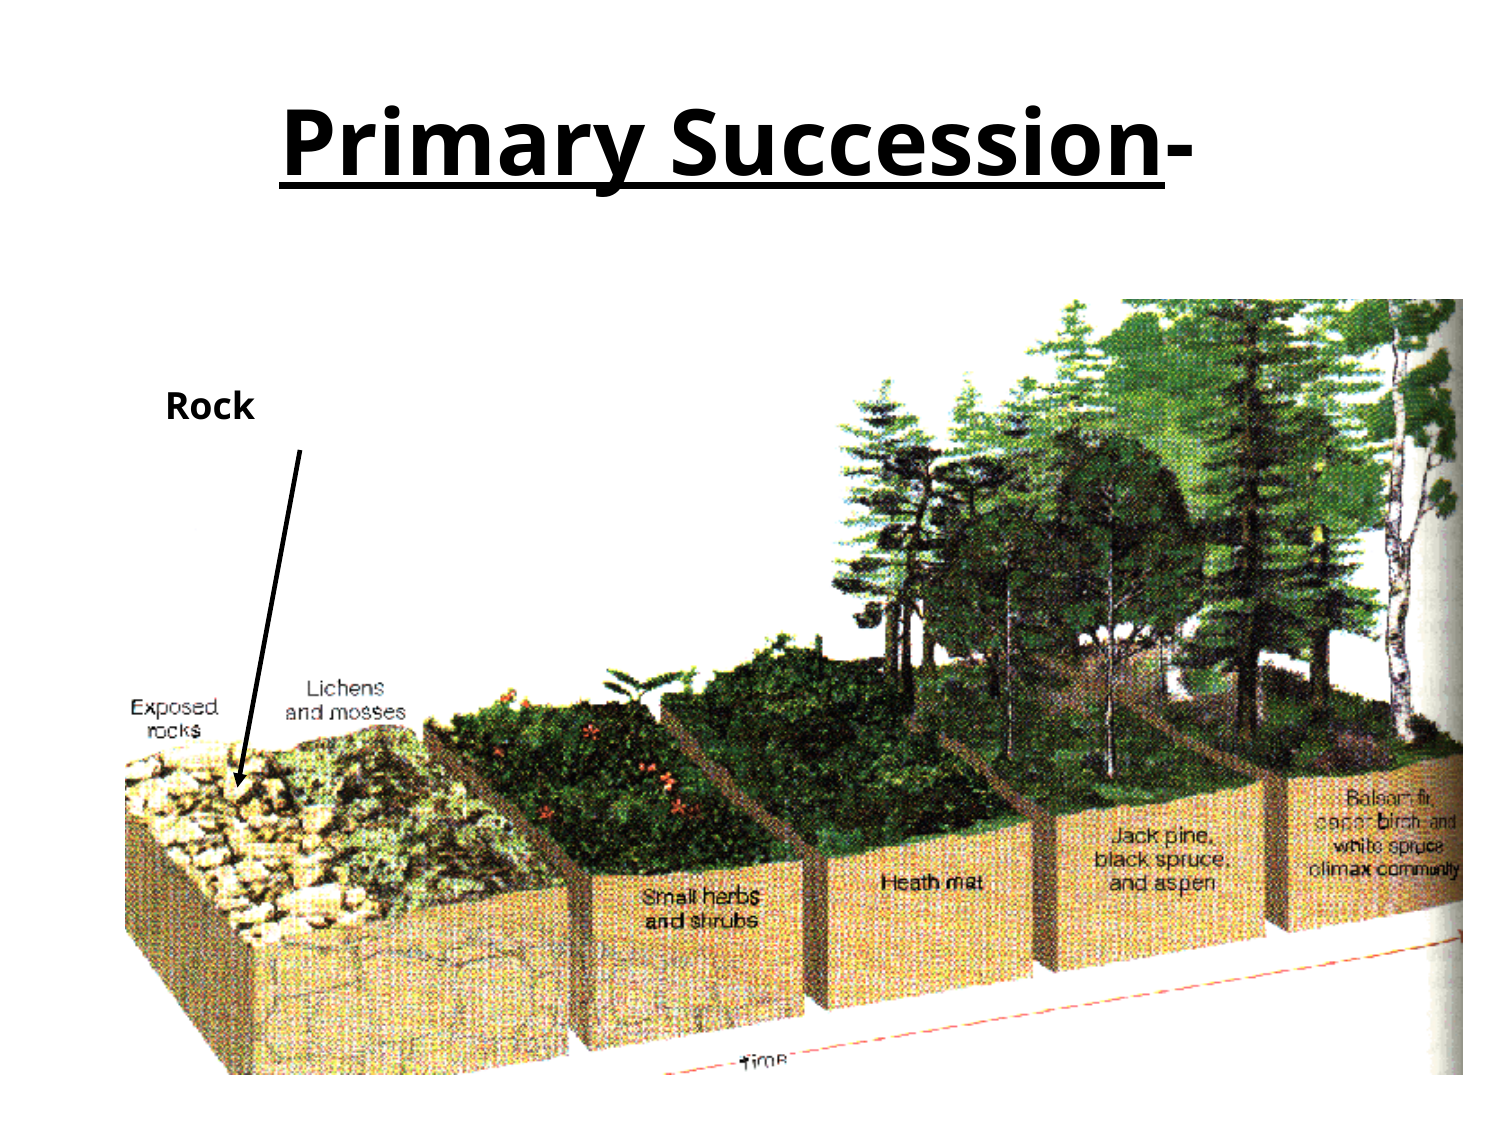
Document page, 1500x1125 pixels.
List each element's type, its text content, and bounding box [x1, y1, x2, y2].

title Primary Succession- [75, 45, 1425, 233]
picture [124, 299, 1463, 1076]
